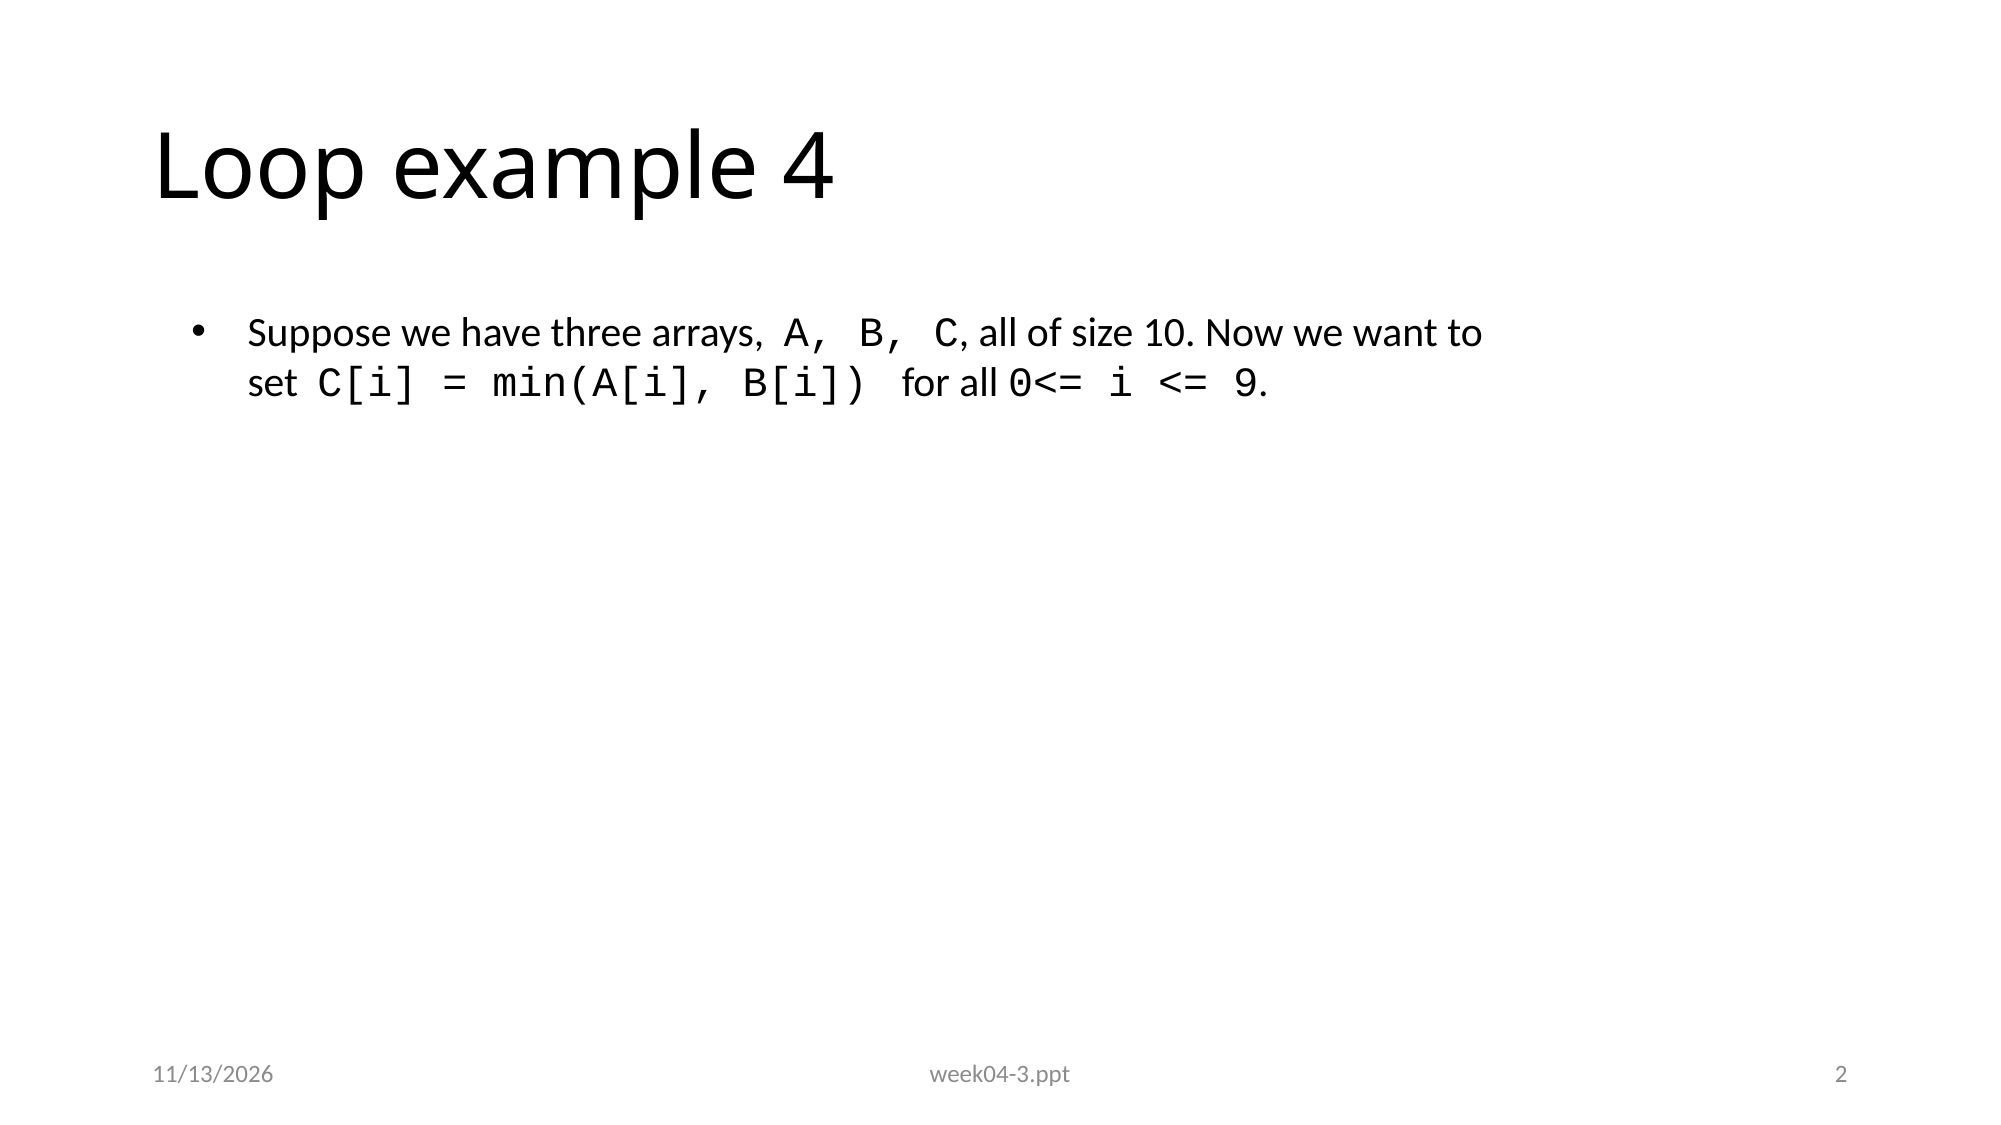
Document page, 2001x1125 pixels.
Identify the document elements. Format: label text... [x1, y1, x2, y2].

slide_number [137, 1042, 588, 1103]
text_box Suppose we have three arrays, A, B, C, all of size 10. Now we want to set C[i] = min(A[i], B[i]) for all 0<= i <= 9. [176, 297, 1527, 1073]
title Loop example 4 [137, 59, 1863, 278]
slide_number 2 [1412, 1042, 1863, 1103]
footer week04-3.ppt [662, 1073, 1338, 1103]
